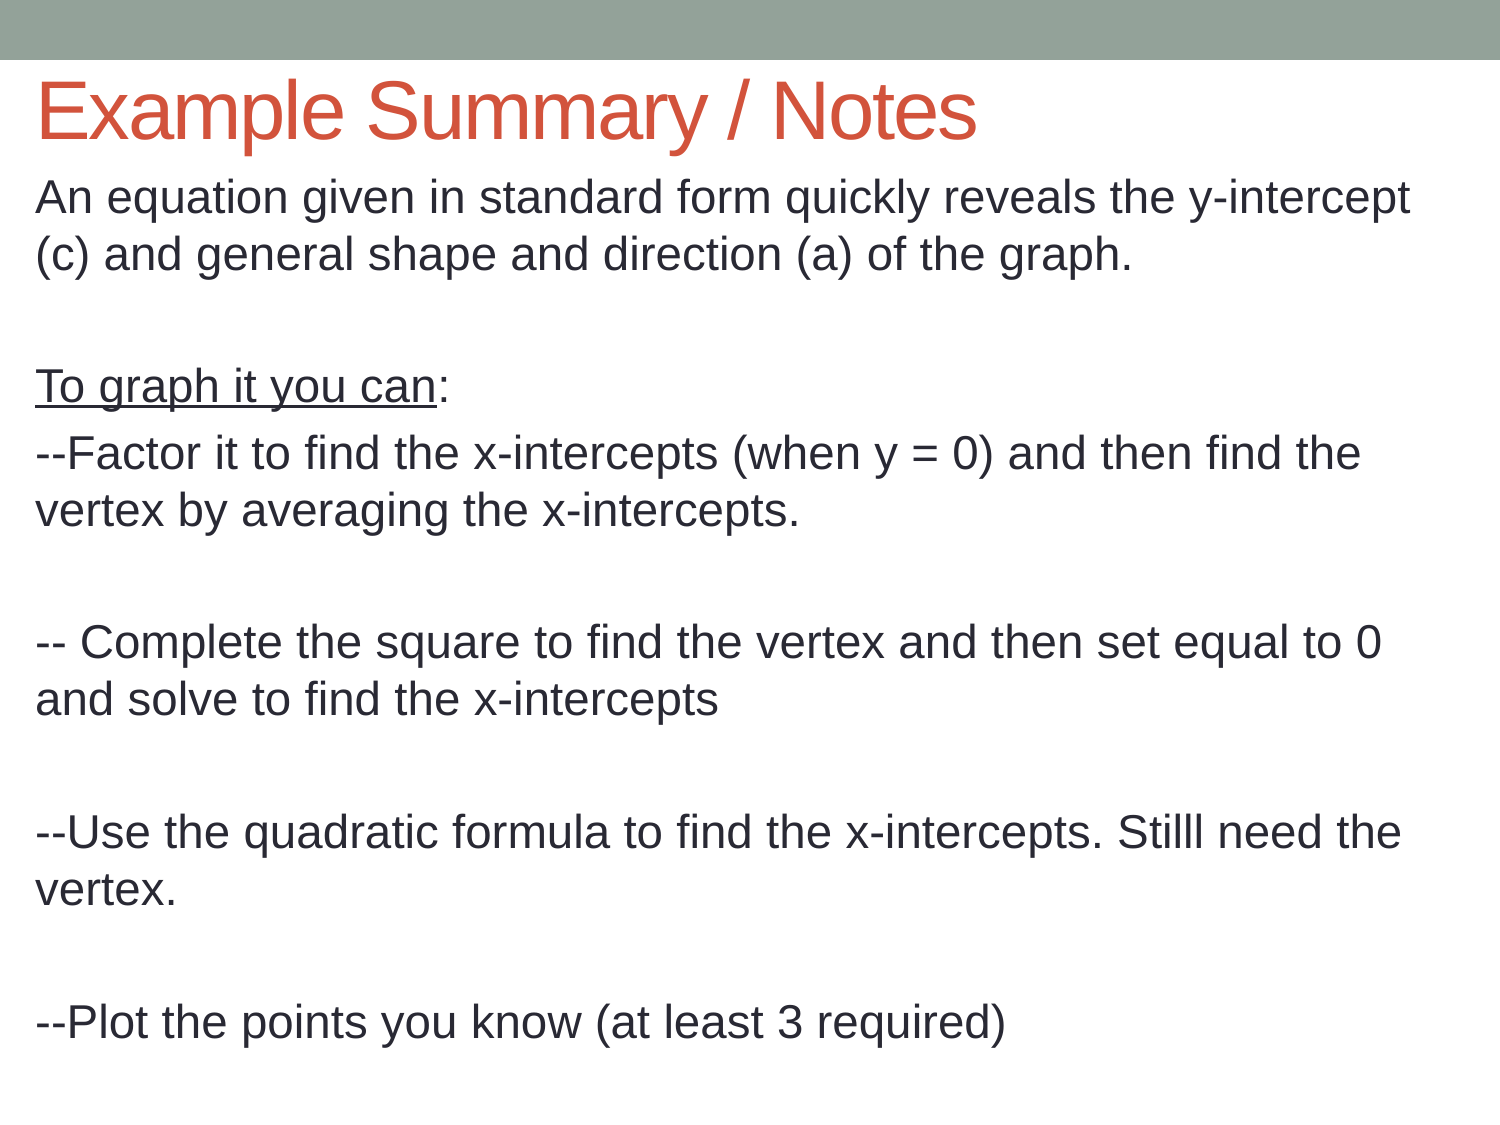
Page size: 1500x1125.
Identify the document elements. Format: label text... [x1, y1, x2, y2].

title Example Summary / Notes [20, 24, 1462, 158]
list An equation given in standard form quickly reveals the y-intercept (c) and general shape and direction (a) of the graph. To graph it you can: --Factor it to find the x-intercepts (when y = 0) and then find the vertex by averaging the x-intercepts. -- Complete the square to find the vertex and then set equal to 0 and solve to find the x-intercepts --Use the quadratic formula to find the x-intercepts. Stilll need the vertex. --Plot the points you know (at least 3 required) [20, 158, 1462, 1059]
